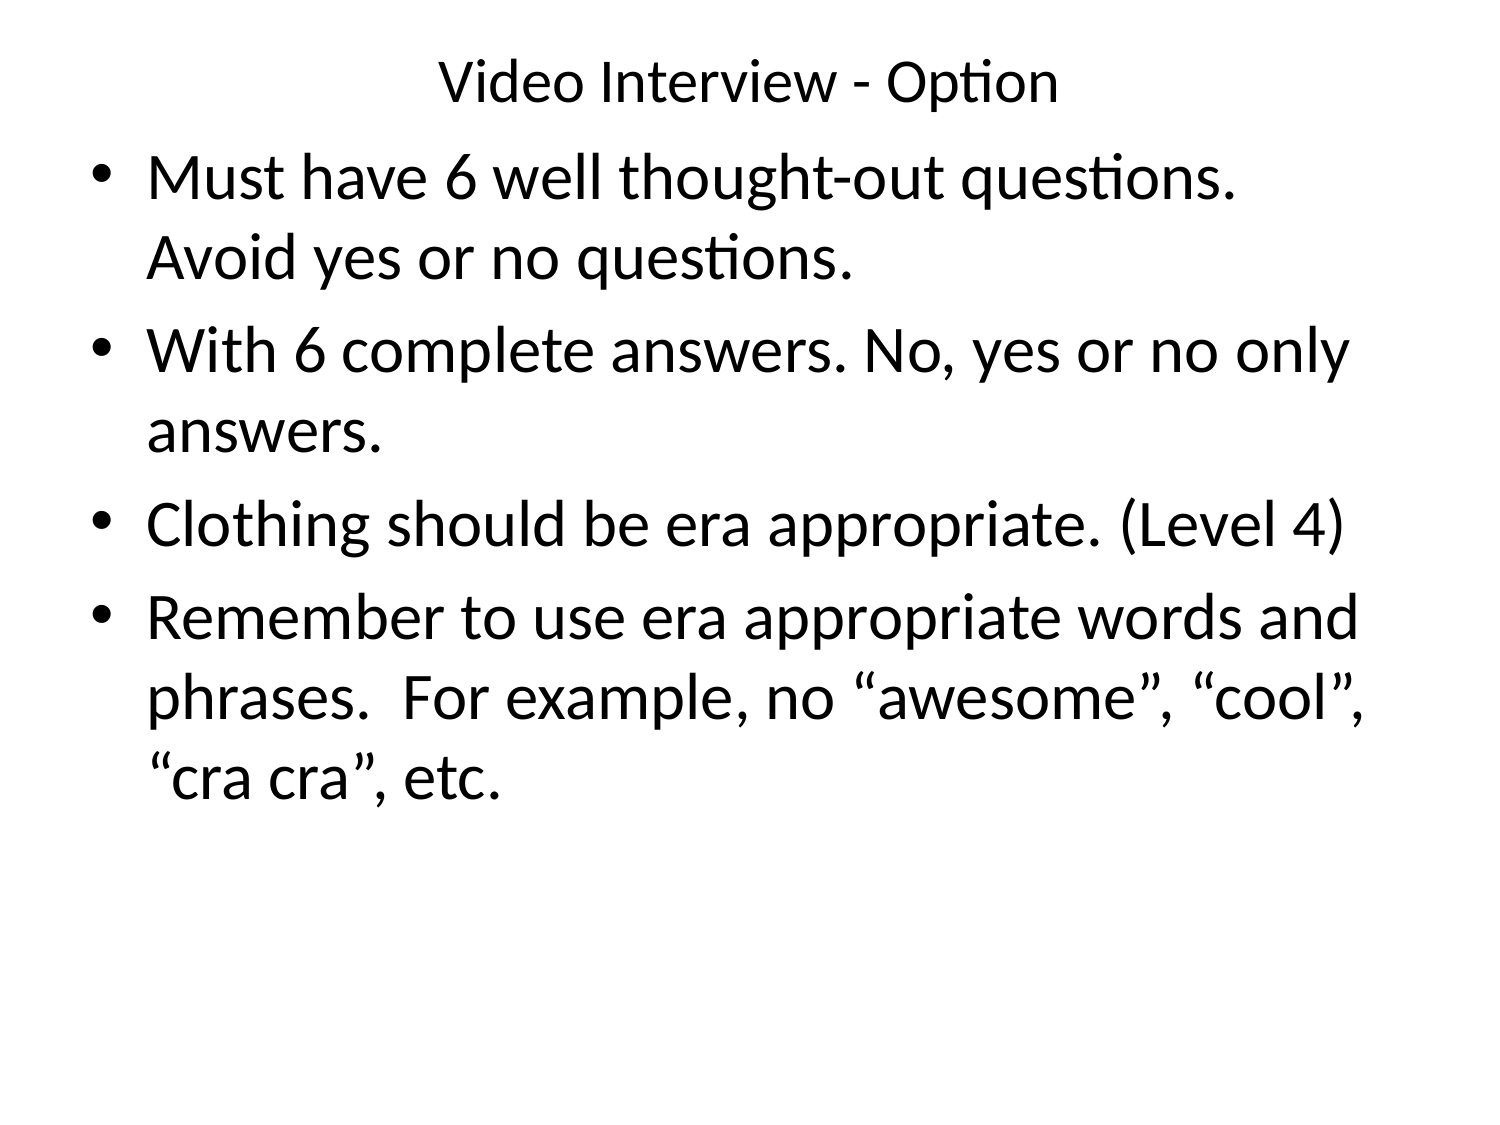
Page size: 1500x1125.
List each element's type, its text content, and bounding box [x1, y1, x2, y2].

list Must have 6 well thought-out questions. Avoid yes or no questions. With 6 complete answers. No, yes or no only answers. Clothing should be era appropriate. (Level 4) Remember to use era appropriate words and phrases. For example, no “awesome”, “cool”, “cra cra”, etc. [75, 125, 1425, 1075]
title Video Interview - Option [75, 24, 1425, 125]
